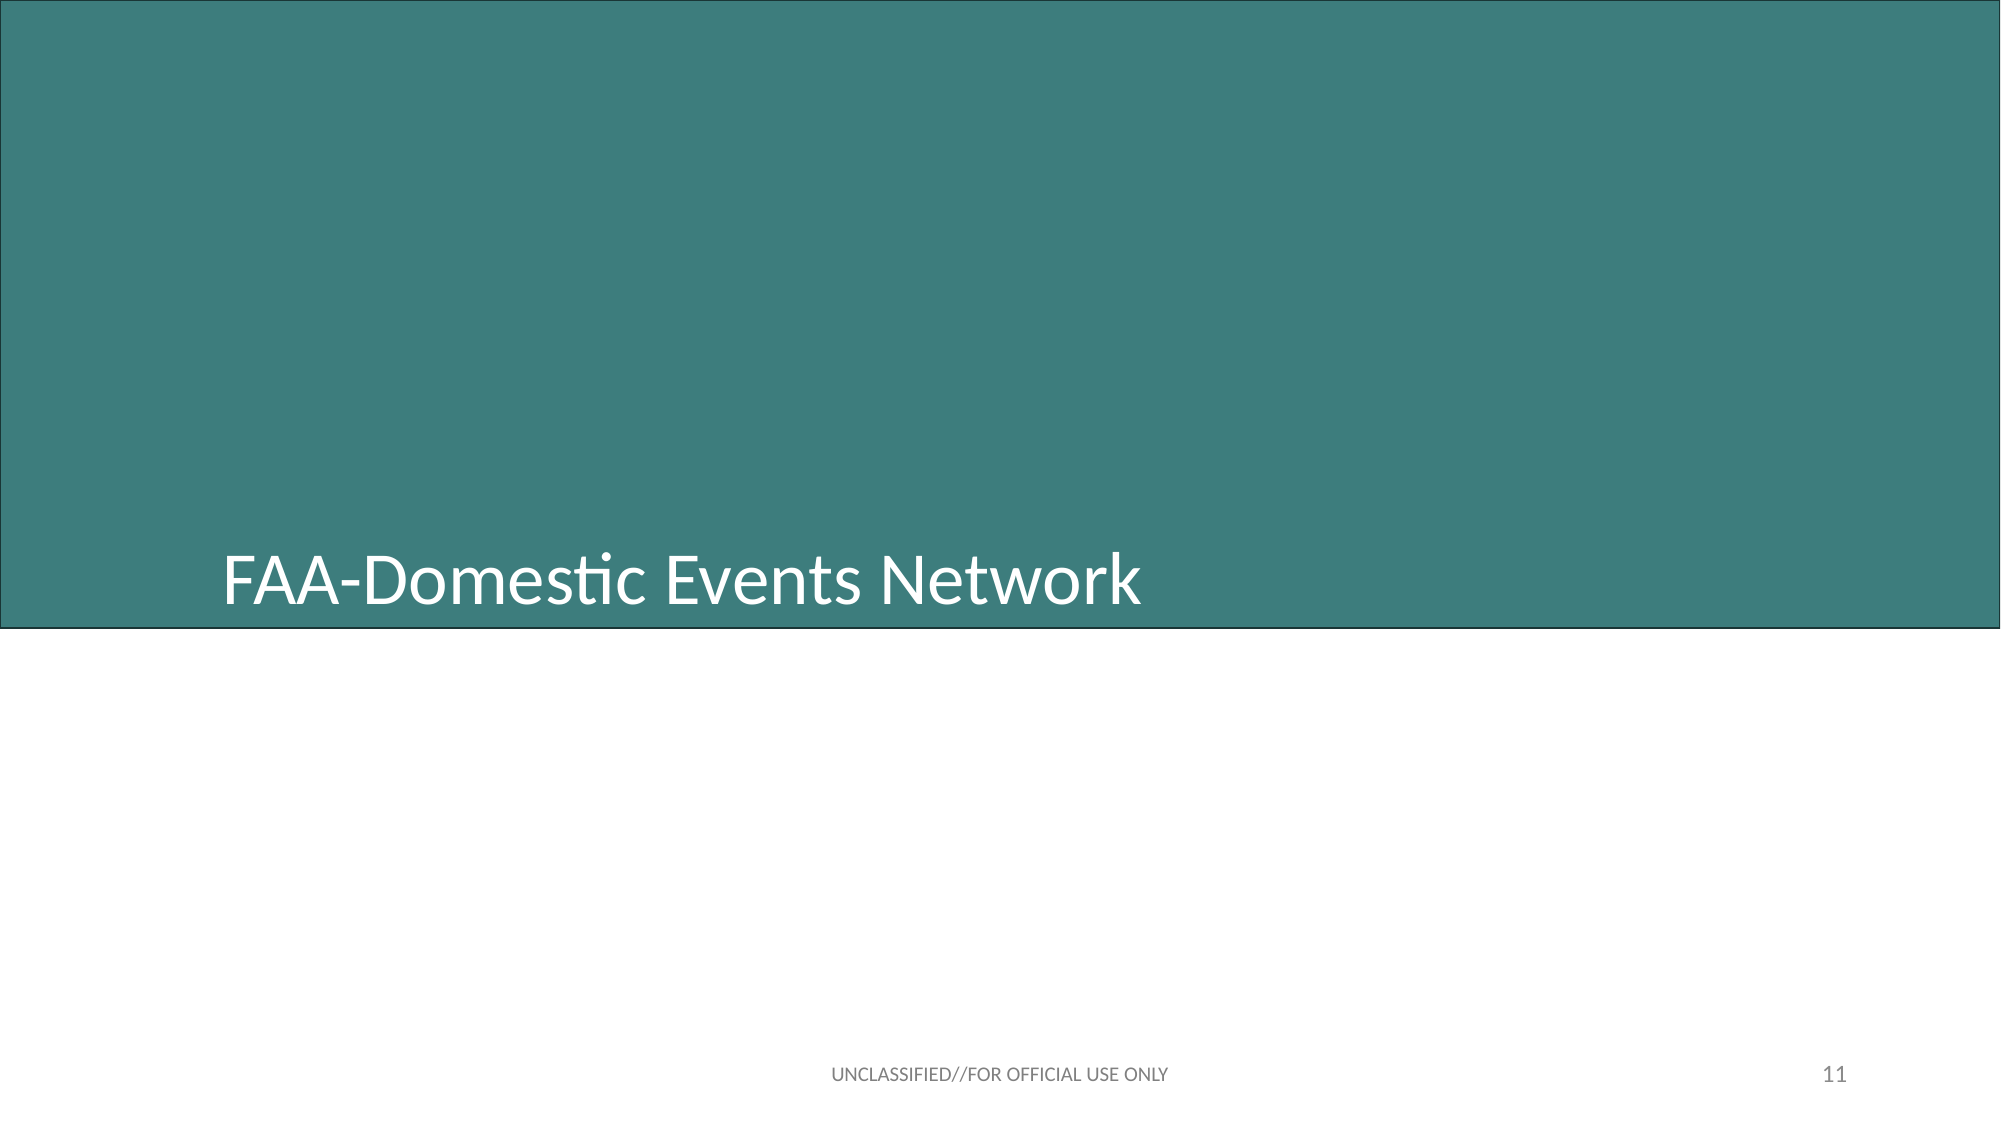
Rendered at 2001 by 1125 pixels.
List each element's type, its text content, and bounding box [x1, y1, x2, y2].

footer UNCLASSIFIED//FOR OFFICIAL USE ONLY [662, 1042, 1338, 1103]
list FAA-Domestic Events Network [208, 221, 1753, 629]
slide_number 11 [1412, 1042, 1863, 1103]
